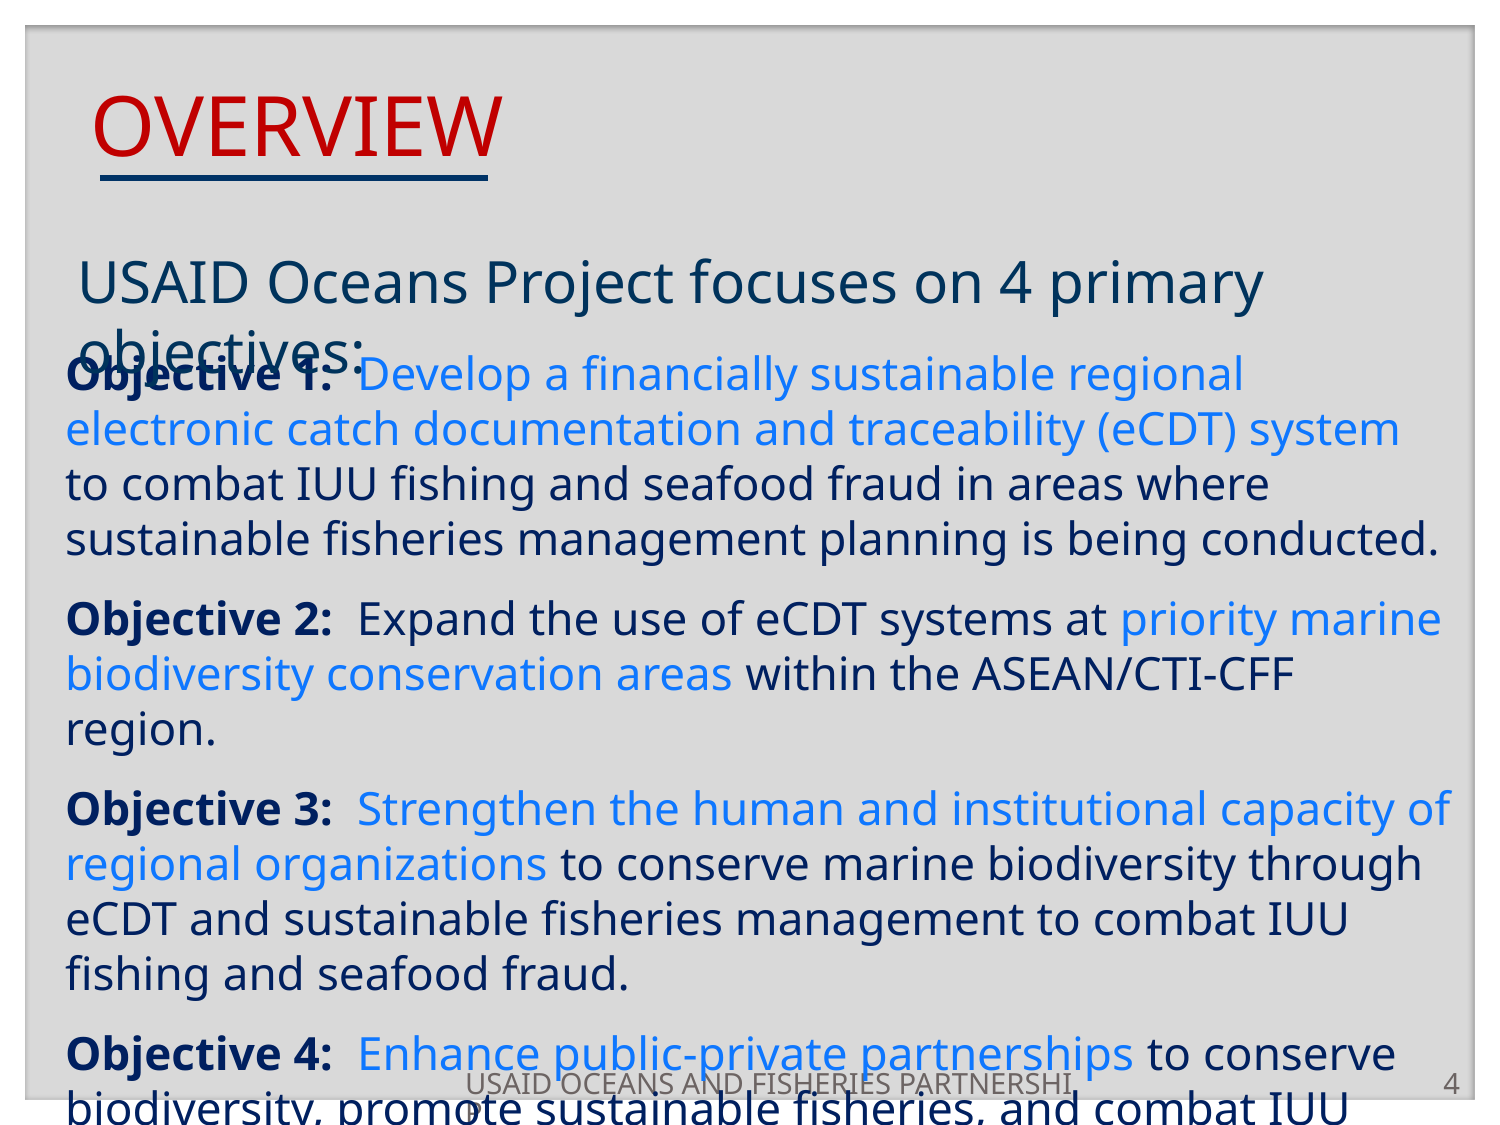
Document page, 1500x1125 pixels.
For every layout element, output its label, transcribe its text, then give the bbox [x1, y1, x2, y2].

list Objective 1: Develop a financially sustainable regional electronic catch documentation and traceability (eCDT) system to combat IUU fishing and seafood fraud in areas where sustainable fisheries management planning is being conducted. Objective 2: Expand the use of eCDT systems at priority marine biodiversity conservation areas within the ASEAN/CTI-CFF region. Objective 3: Strengthen the human and institutional capacity of regional organizations to conserve marine biodiversity through eCDT and sustainable fisheries management to combat IUU fishing and seafood fraud. Objective 4: Enhance public-private partnerships to conserve biodiversity, promote sustainable fisheries, and combat IUU fishing. [50, 337, 1469, 904]
footer USAID OCEANS AND FISHERIES PARTNERSHIP [450, 1059, 1100, 1111]
text_box USAID Oceans Project focuses on 4 primary objectives: [62, 237, 1450, 863]
title OVERVIEW [75, 64, 1350, 181]
slide_number 4 [1125, 1059, 1475, 1111]
